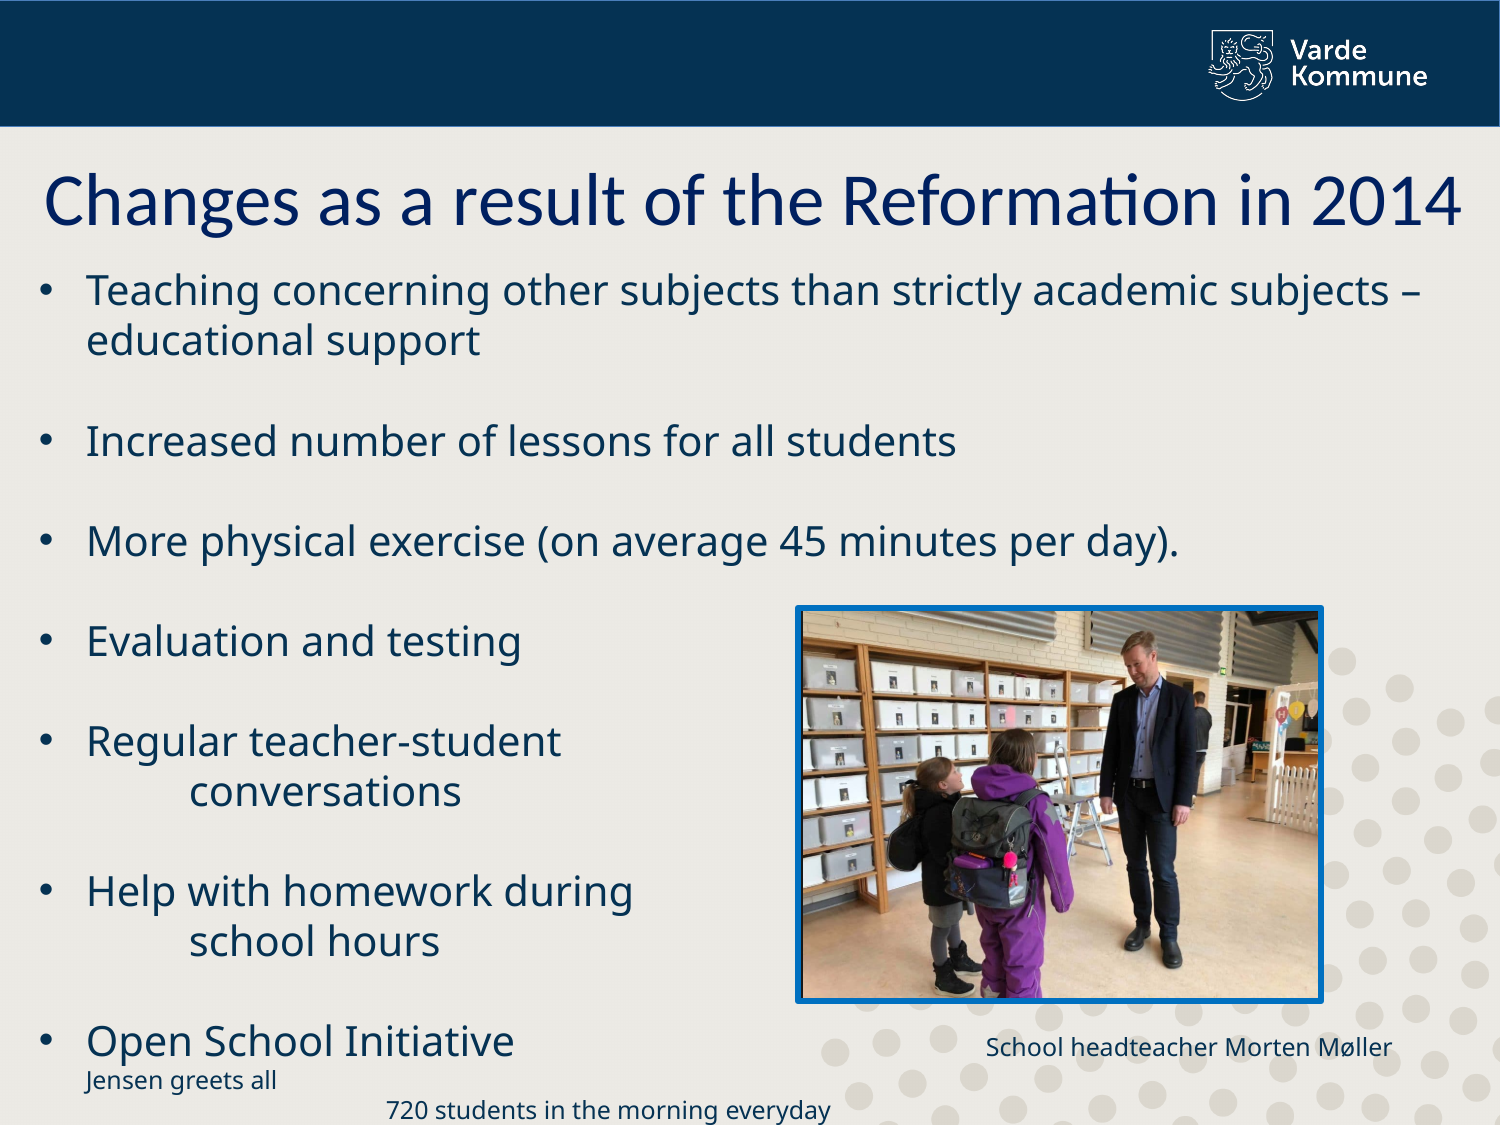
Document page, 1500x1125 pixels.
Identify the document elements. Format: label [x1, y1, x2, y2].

picture [0, 29, 1500, 1125]
text_box [0, 0, 1500, 66]
